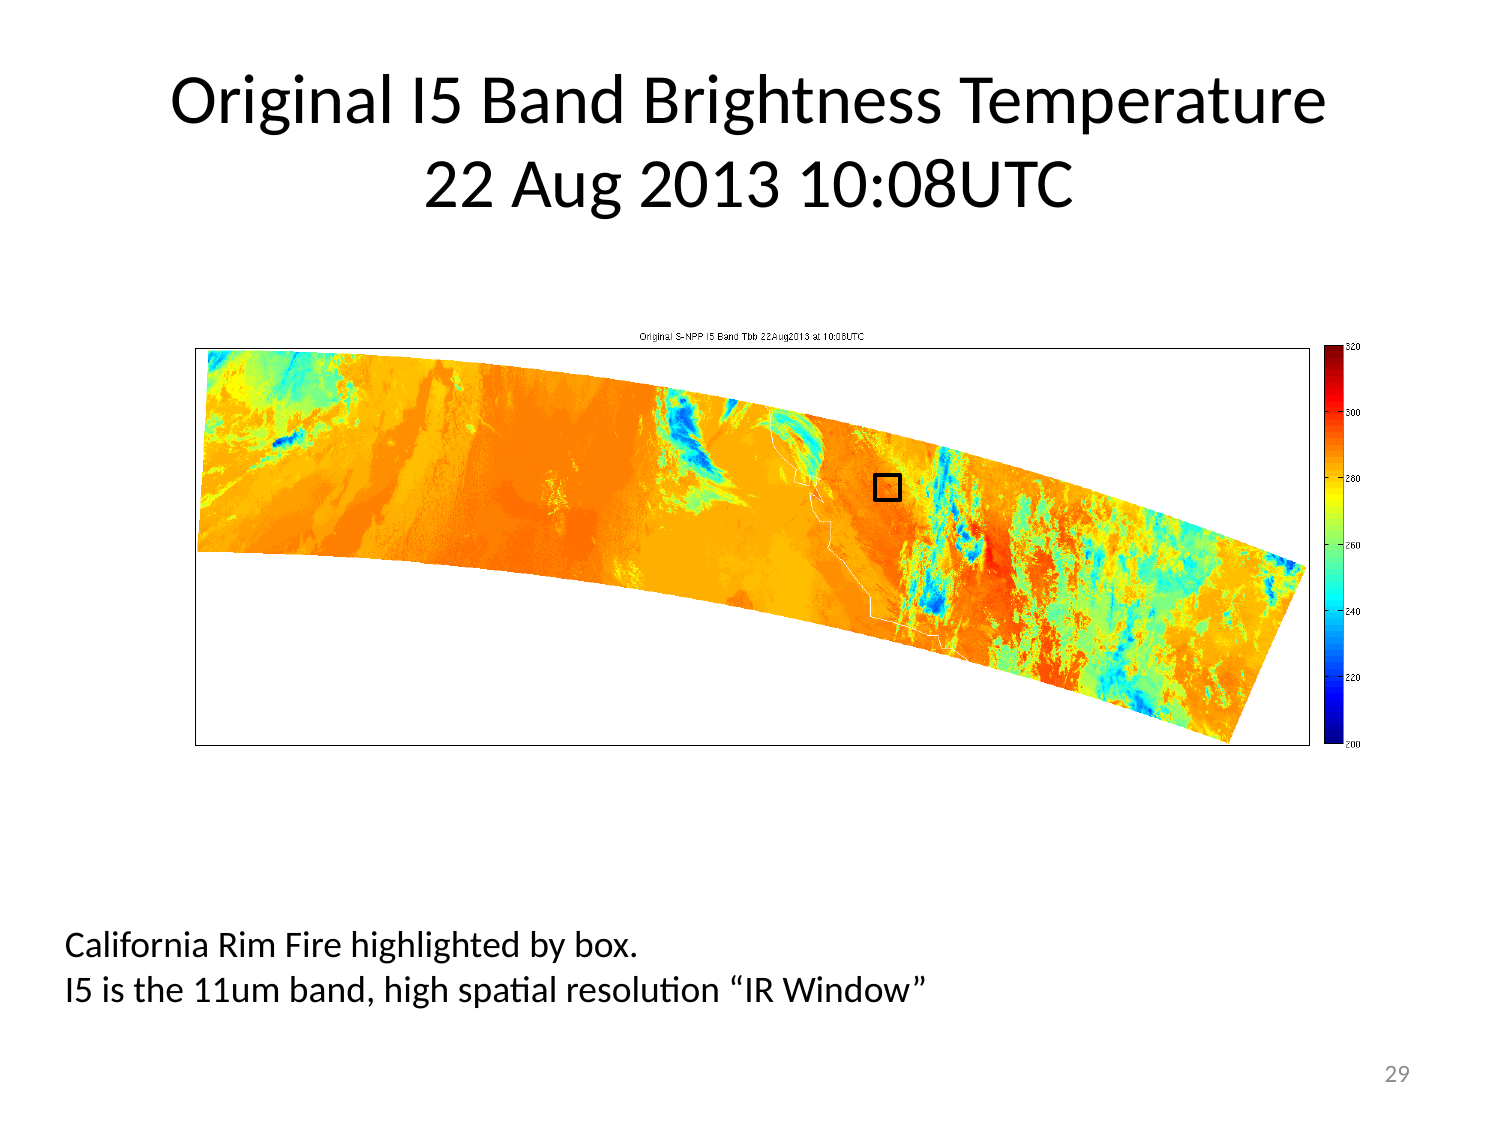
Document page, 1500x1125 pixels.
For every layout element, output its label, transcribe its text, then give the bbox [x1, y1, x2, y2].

text_box Original I5 Band Brightness Temperature 22 Aug 2013 10:08UTC [0, 45, 1500, 112]
picture [0, 112, 1500, 1013]
slide_number 29 [1074, 1042, 1425, 1103]
